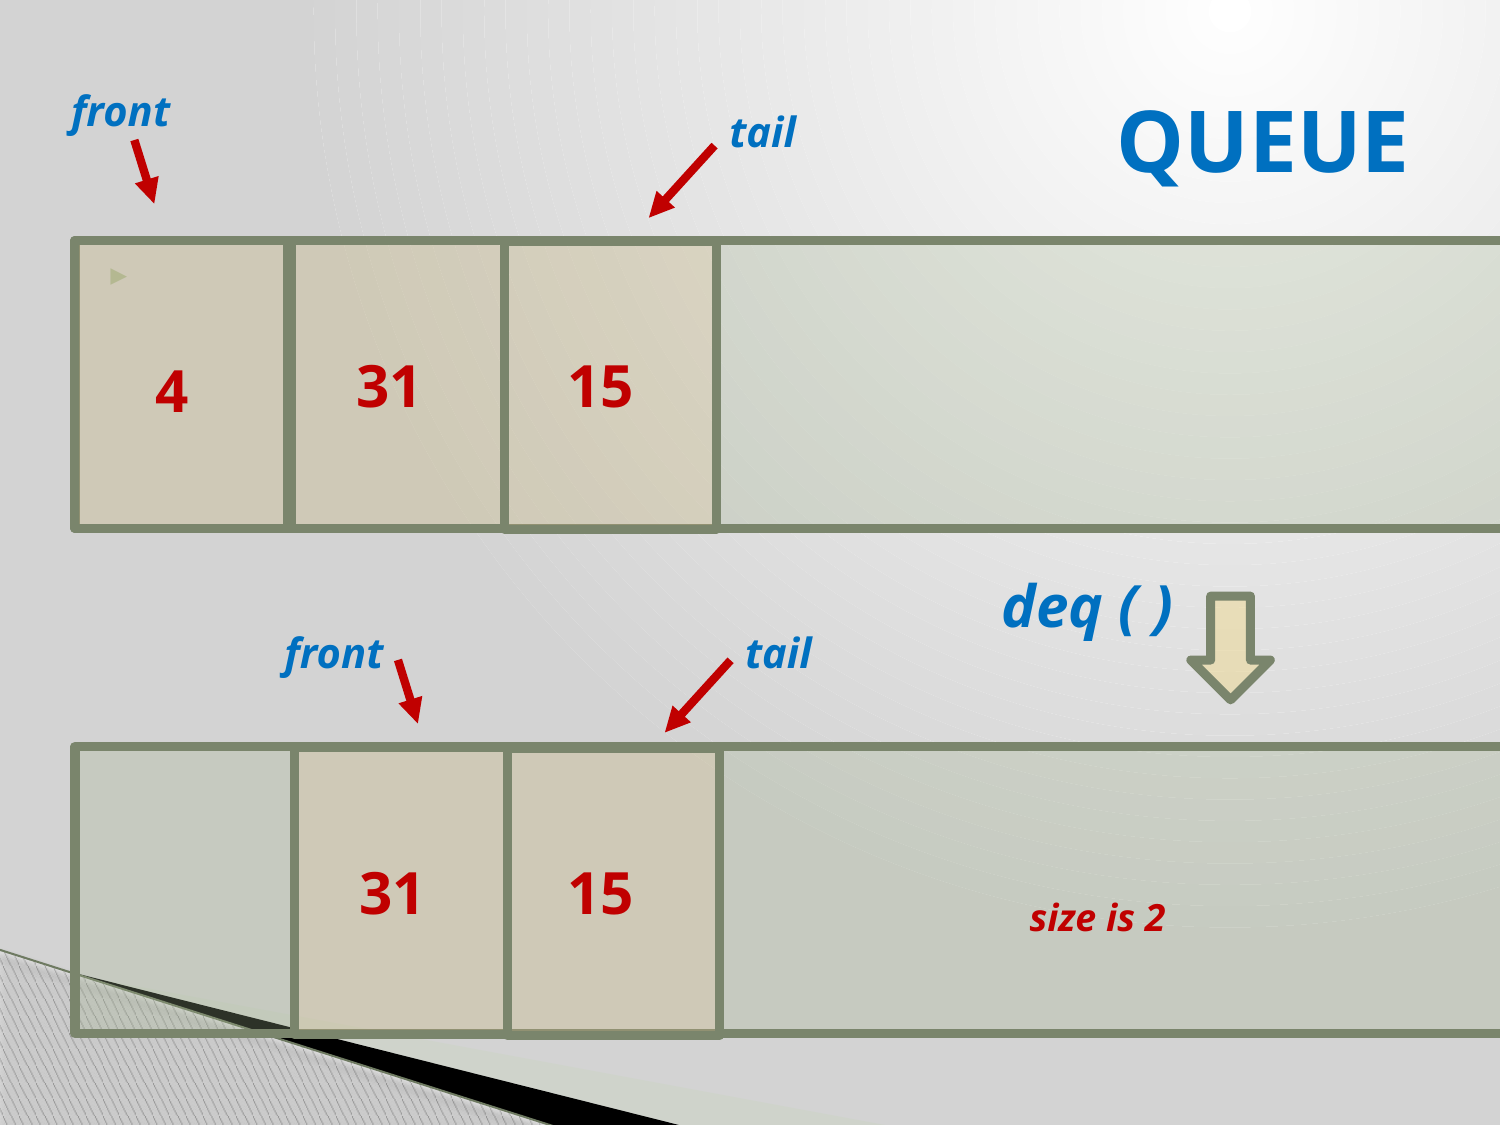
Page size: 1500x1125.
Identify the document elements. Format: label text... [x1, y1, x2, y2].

text_box [70, 236, 289, 533]
text_box 31 [341, 341, 455, 427]
text_box [287, 236, 507, 533]
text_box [648, 145, 715, 218]
text_box [1186, 591, 1275, 705]
text_box size is 2 [1014, 886, 1228, 947]
text_box [70, 742, 667, 1038]
text_box 15 [552, 848, 665, 934]
text_box [507, 236, 1500, 533]
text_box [397, 659, 419, 724]
text_box 15 [552, 341, 665, 427]
text_box 4 [140, 346, 253, 432]
text_box front [269, 619, 420, 685]
text_box deq ( ) [926, 562, 1189, 647]
title QUEUE [75, 45, 1425, 233]
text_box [134, 139, 155, 204]
text_box [500, 237, 721, 534]
text_box [290, 743, 510, 1039]
text_box 31 [344, 848, 458, 934]
text_box front [56, 77, 207, 143]
text_box [722, 742, 1500, 1038]
text_box tail [730, 619, 881, 685]
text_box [664, 660, 731, 733]
text_box tail [714, 97, 865, 163]
list [75, 533, 1425, 742]
text_box [503, 744, 724, 1040]
